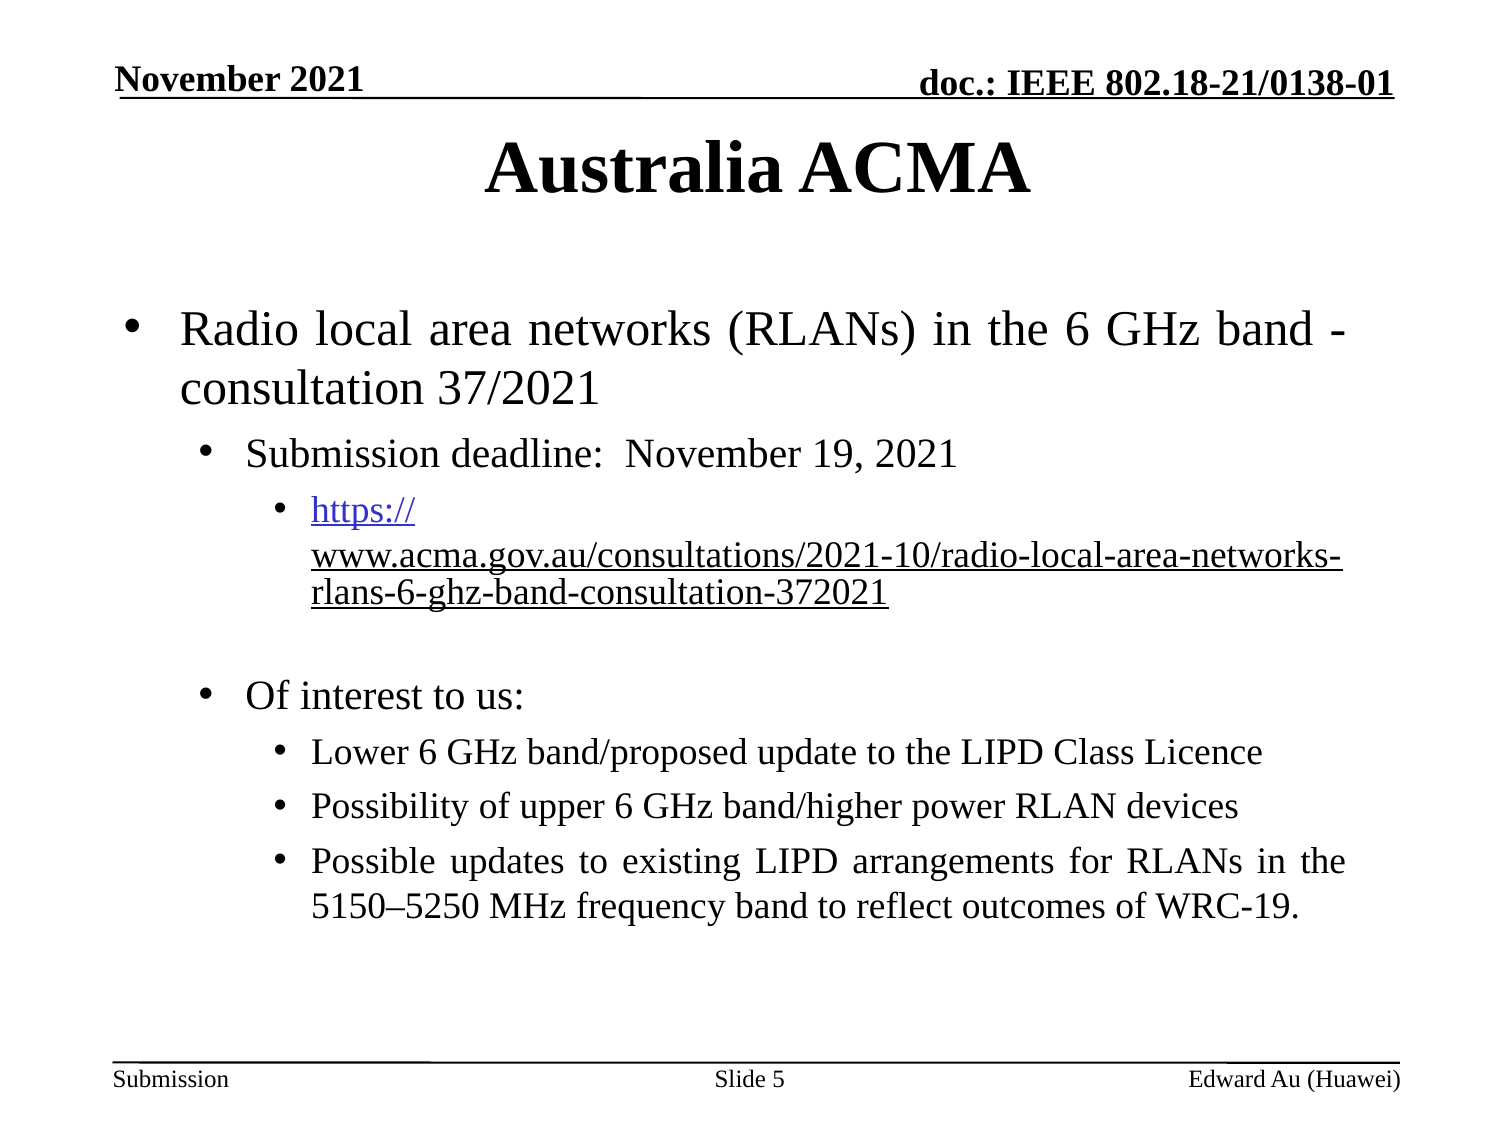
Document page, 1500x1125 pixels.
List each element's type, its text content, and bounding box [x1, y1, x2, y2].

slide_number Slide 5 [699, 1061, 800, 1123]
title Australia ACMA [120, 99, 1396, 226]
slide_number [114, 54, 493, 100]
list Radio local area networks (RLANs) in the 6 GHz band - consultation 37/2021 Submission deadline: November 19, 2021 https://www.acma.gov.au/consultations/2021-10/radio-local-area-networks-rlans-6-ghz-band-consultation-372021 Of interest to us: Lower 6 GHz band/proposed update to the LIPD Class Licence Possibility of upper 6 GHz band/higher power RLAN devices Possible updates to existing LIPD arrangements for RLANs in the 5150–5250 MHz frequency band to reflect outcomes of WRC-19. [108, 287, 1363, 1063]
footer Edward Au (Huawei) [902, 1061, 1402, 1093]
